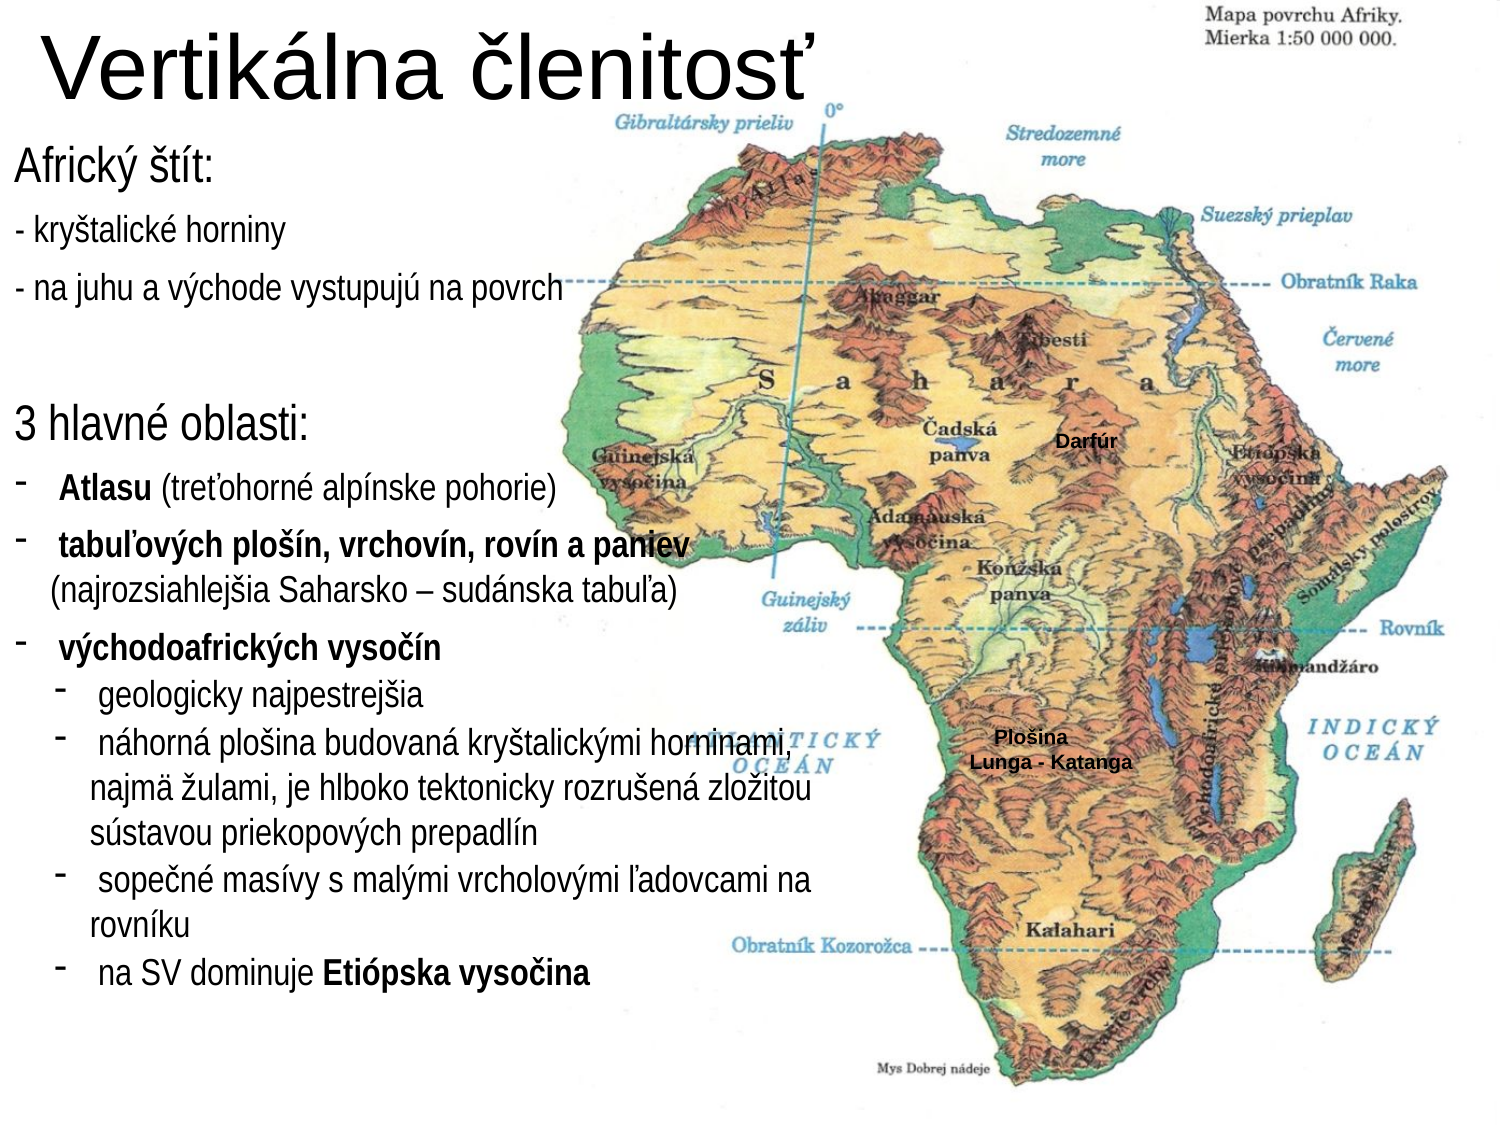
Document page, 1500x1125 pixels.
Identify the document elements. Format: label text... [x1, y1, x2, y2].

title Vertikálna členitosť [0, 0, 529, 125]
text_box Africký štít: - kryštalické horniny - na juhu a východe vystupujú na povrch 3 hlavné oblasti: Atlasu (treťohorné alpínske pohorie) tabuľových plošín, vrchovín, rovín a paniev (najrozsiahlejšia Saharsko – sudánska tabuľa) východoafrických vysočín geologicky najpestrejšia náhorná plošina budovaná kryštalickými horninami, najmä žulami, je hlboko tektonicky rozrušená zložitou sústavou priekopových prepadlín sopečné masívy s malými vrcholovými ľadovcami na rovníku na SV dominuje Etiópska vysočina [0, 125, 526, 1001]
picture [531, 0, 1500, 1125]
